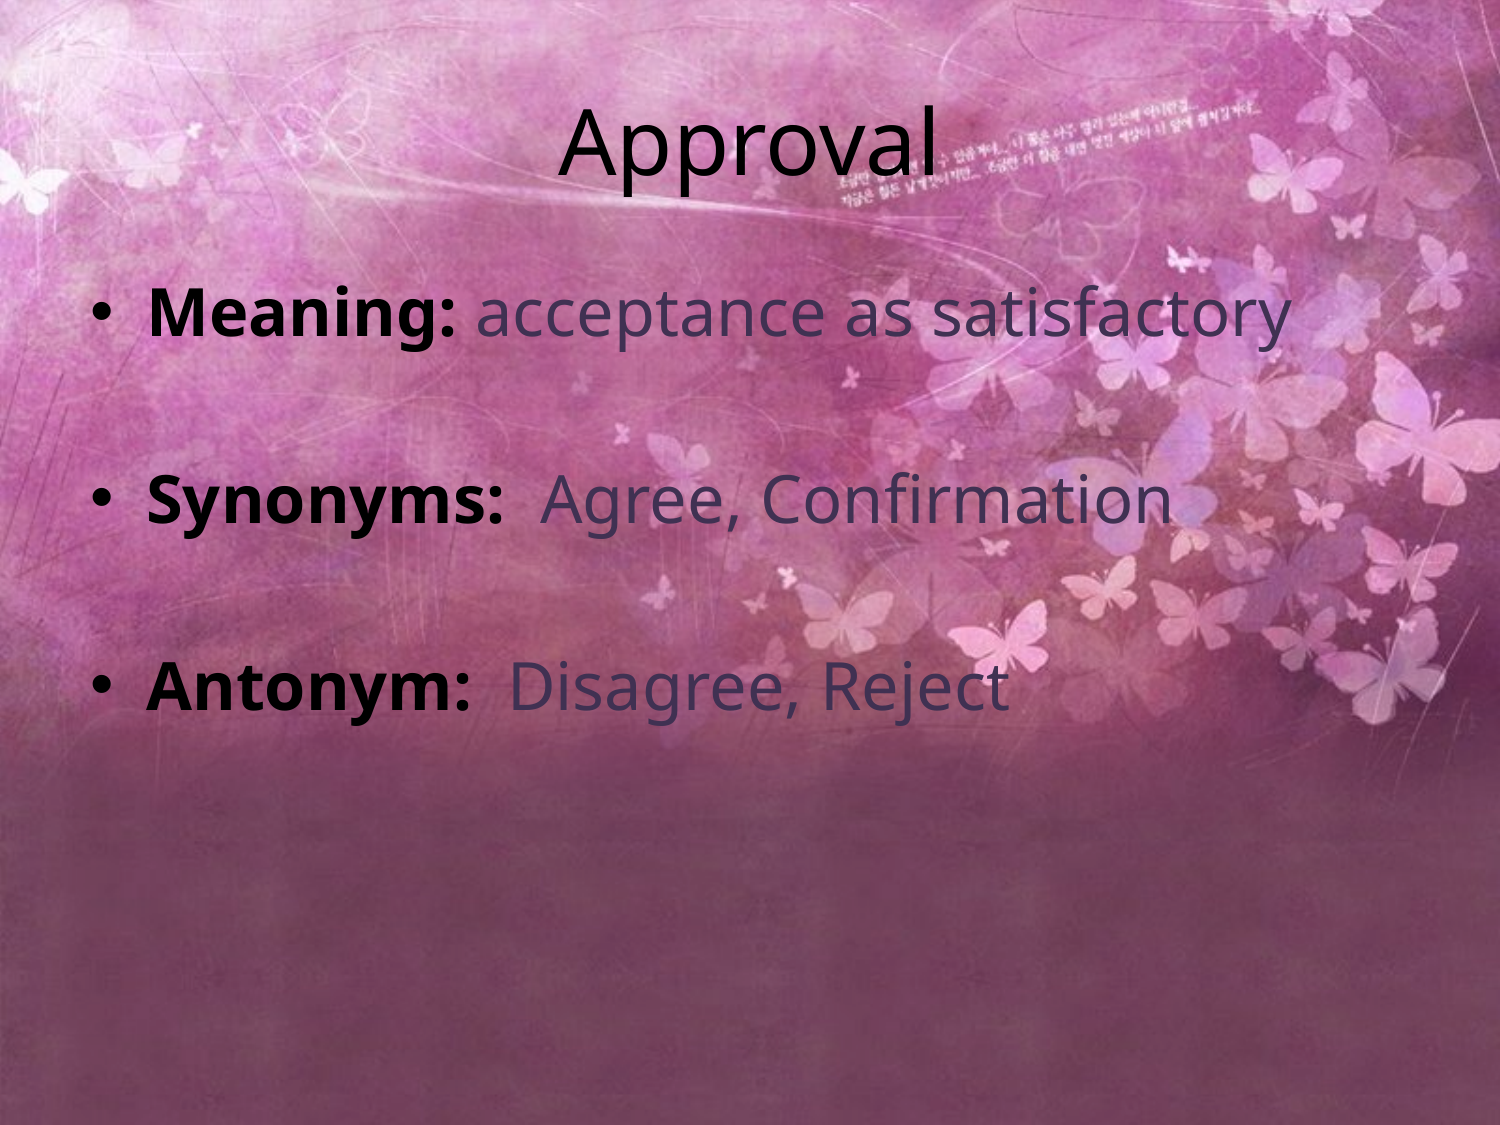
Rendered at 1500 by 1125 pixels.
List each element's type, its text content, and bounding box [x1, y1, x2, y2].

list Meaning: acceptance as satisfactory Synonyms: Agree, Confirmation Antonym: Disagree, Reject [75, 262, 1425, 1005]
title Approval [75, 45, 1425, 233]
